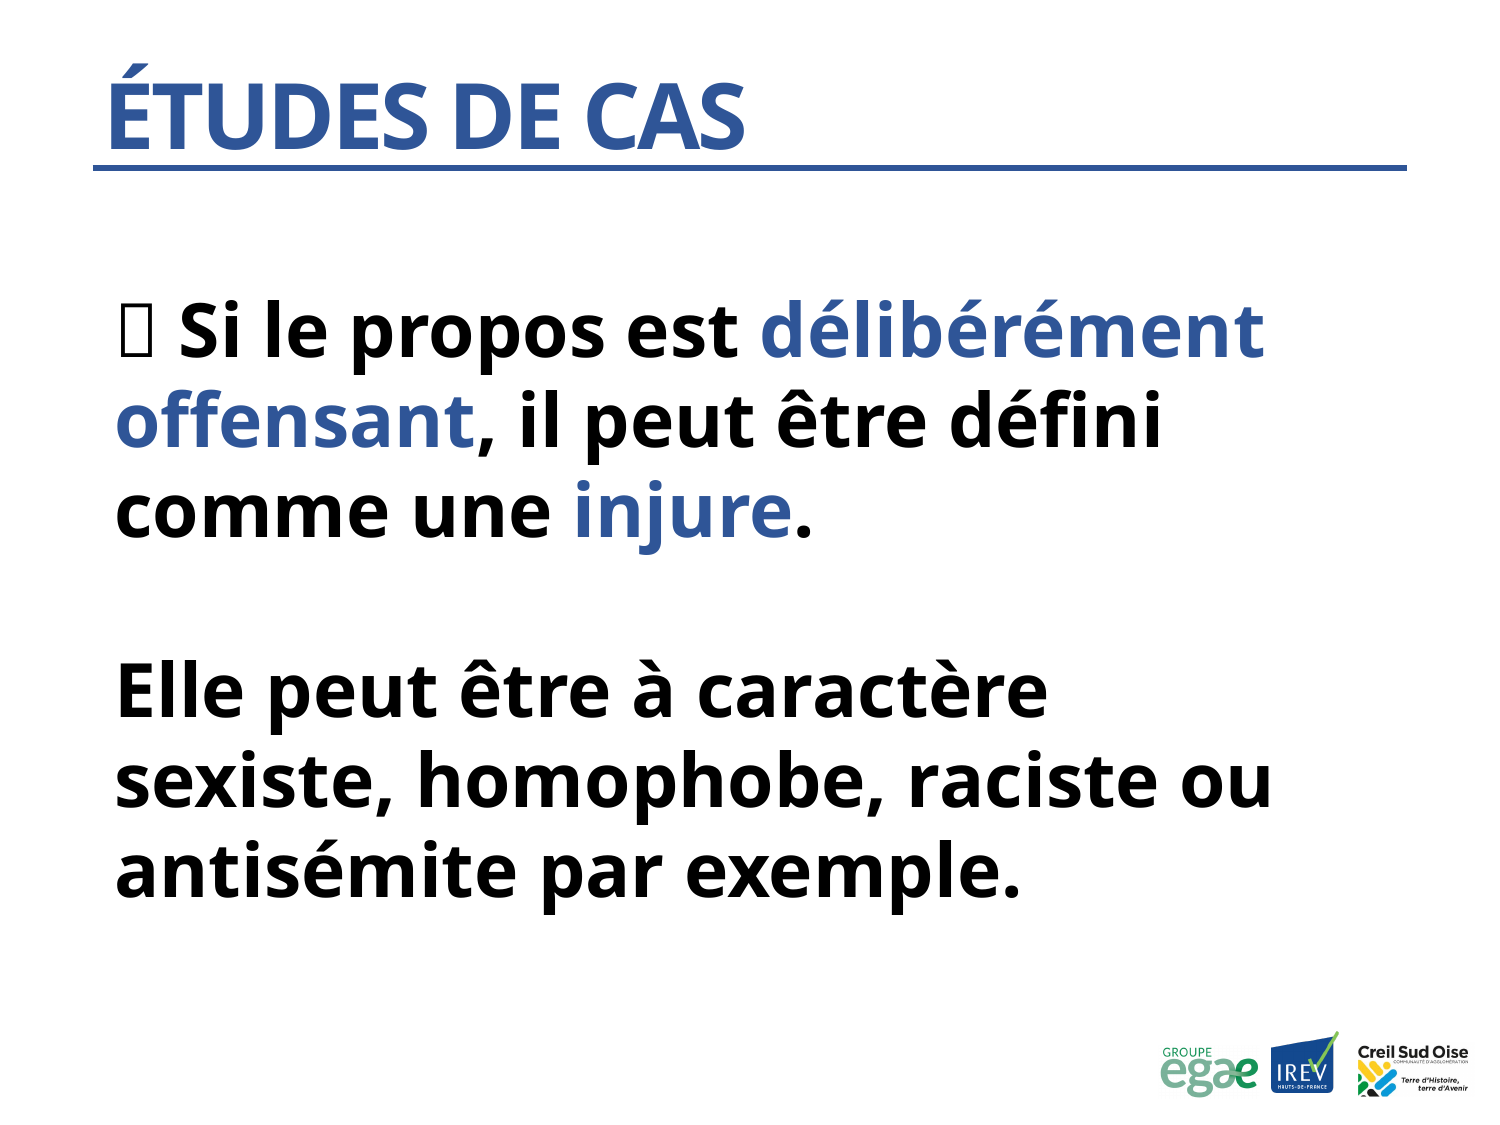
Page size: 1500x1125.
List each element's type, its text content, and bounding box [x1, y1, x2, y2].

text_box Études de cas [88, 50, 1388, 176]
text_box 📝 Si le propos est délibérément offensant, il peut être défini comme une injure. Elle peut être à caractère sexiste, homophobe, raciste ou antisémite par exemple. [99, 274, 1358, 980]
picture [1158, 1045, 1260, 1099]
picture [1358, 1042, 1475, 1097]
picture [1271, 1031, 1339, 1093]
